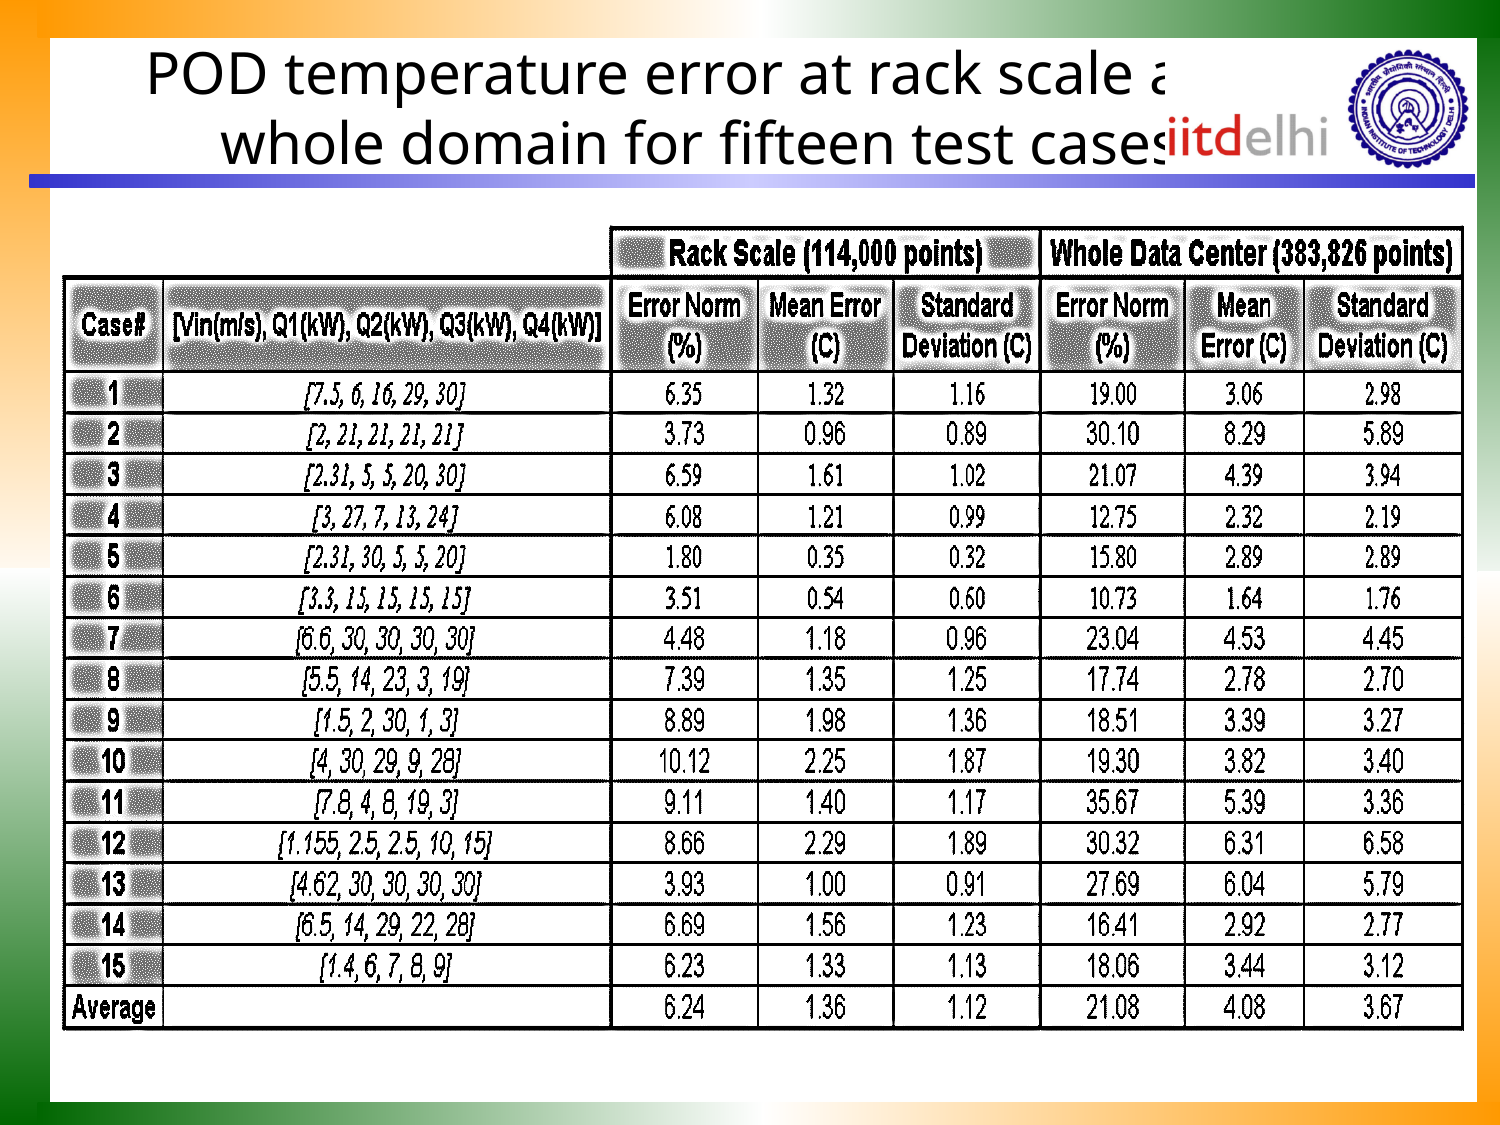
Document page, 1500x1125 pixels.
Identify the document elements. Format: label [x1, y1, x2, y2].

list [62, 225, 1470, 1036]
text_box [0, 0, 1500, 1125]
